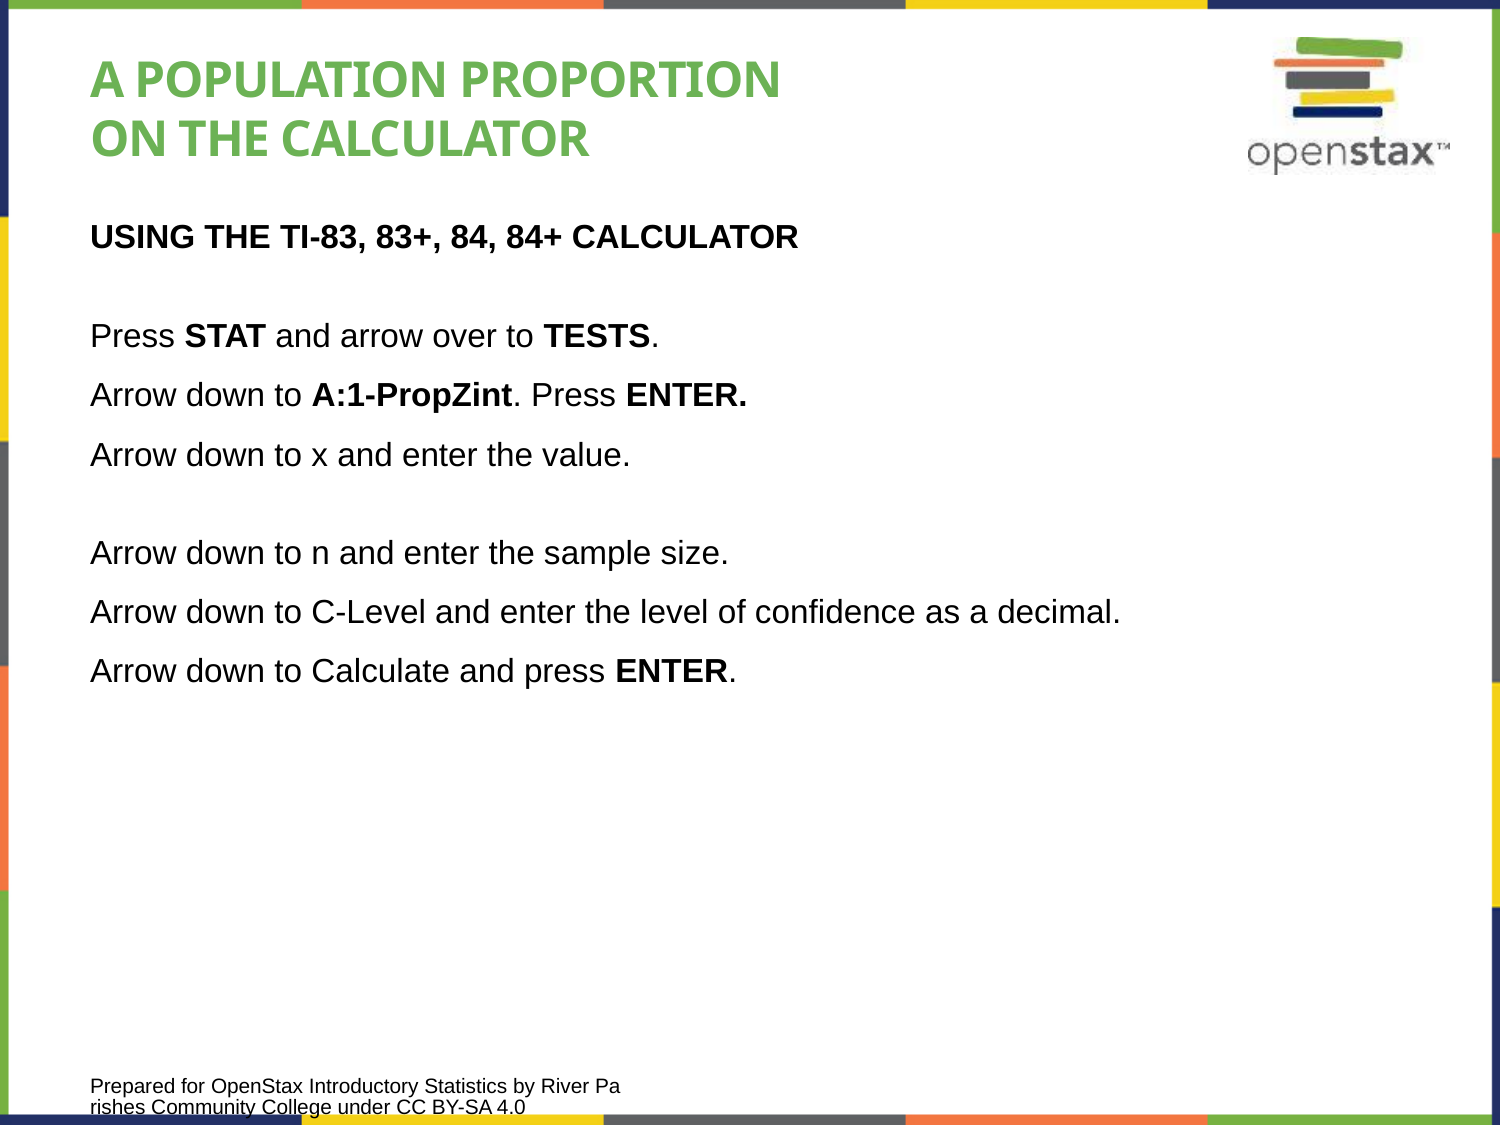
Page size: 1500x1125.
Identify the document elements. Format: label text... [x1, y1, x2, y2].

picture [0, 0, 1500, 1125]
list USING THE TI-83, 83+, 84, 84+ CALCULATOR Press STAT and arrow over to TESTS. Arrow down to A:1-PropZint. Press ENTER. Arrow down to x and enter the value. Arrow down to n and enter the sample size. Arrow down to C-Level and enter the level of confidence as a decimal. Arrow down to Calculate and press ENTER. [75, 208, 1398, 986]
footer Prepared for OpenStax Introductory Statistics by River Parishes Community College under CC BY-SA 4.0 [75, 1065, 638, 1112]
title A POPULATION PROPORTION ON THE CALCULATOR [75, 39, 1247, 175]
